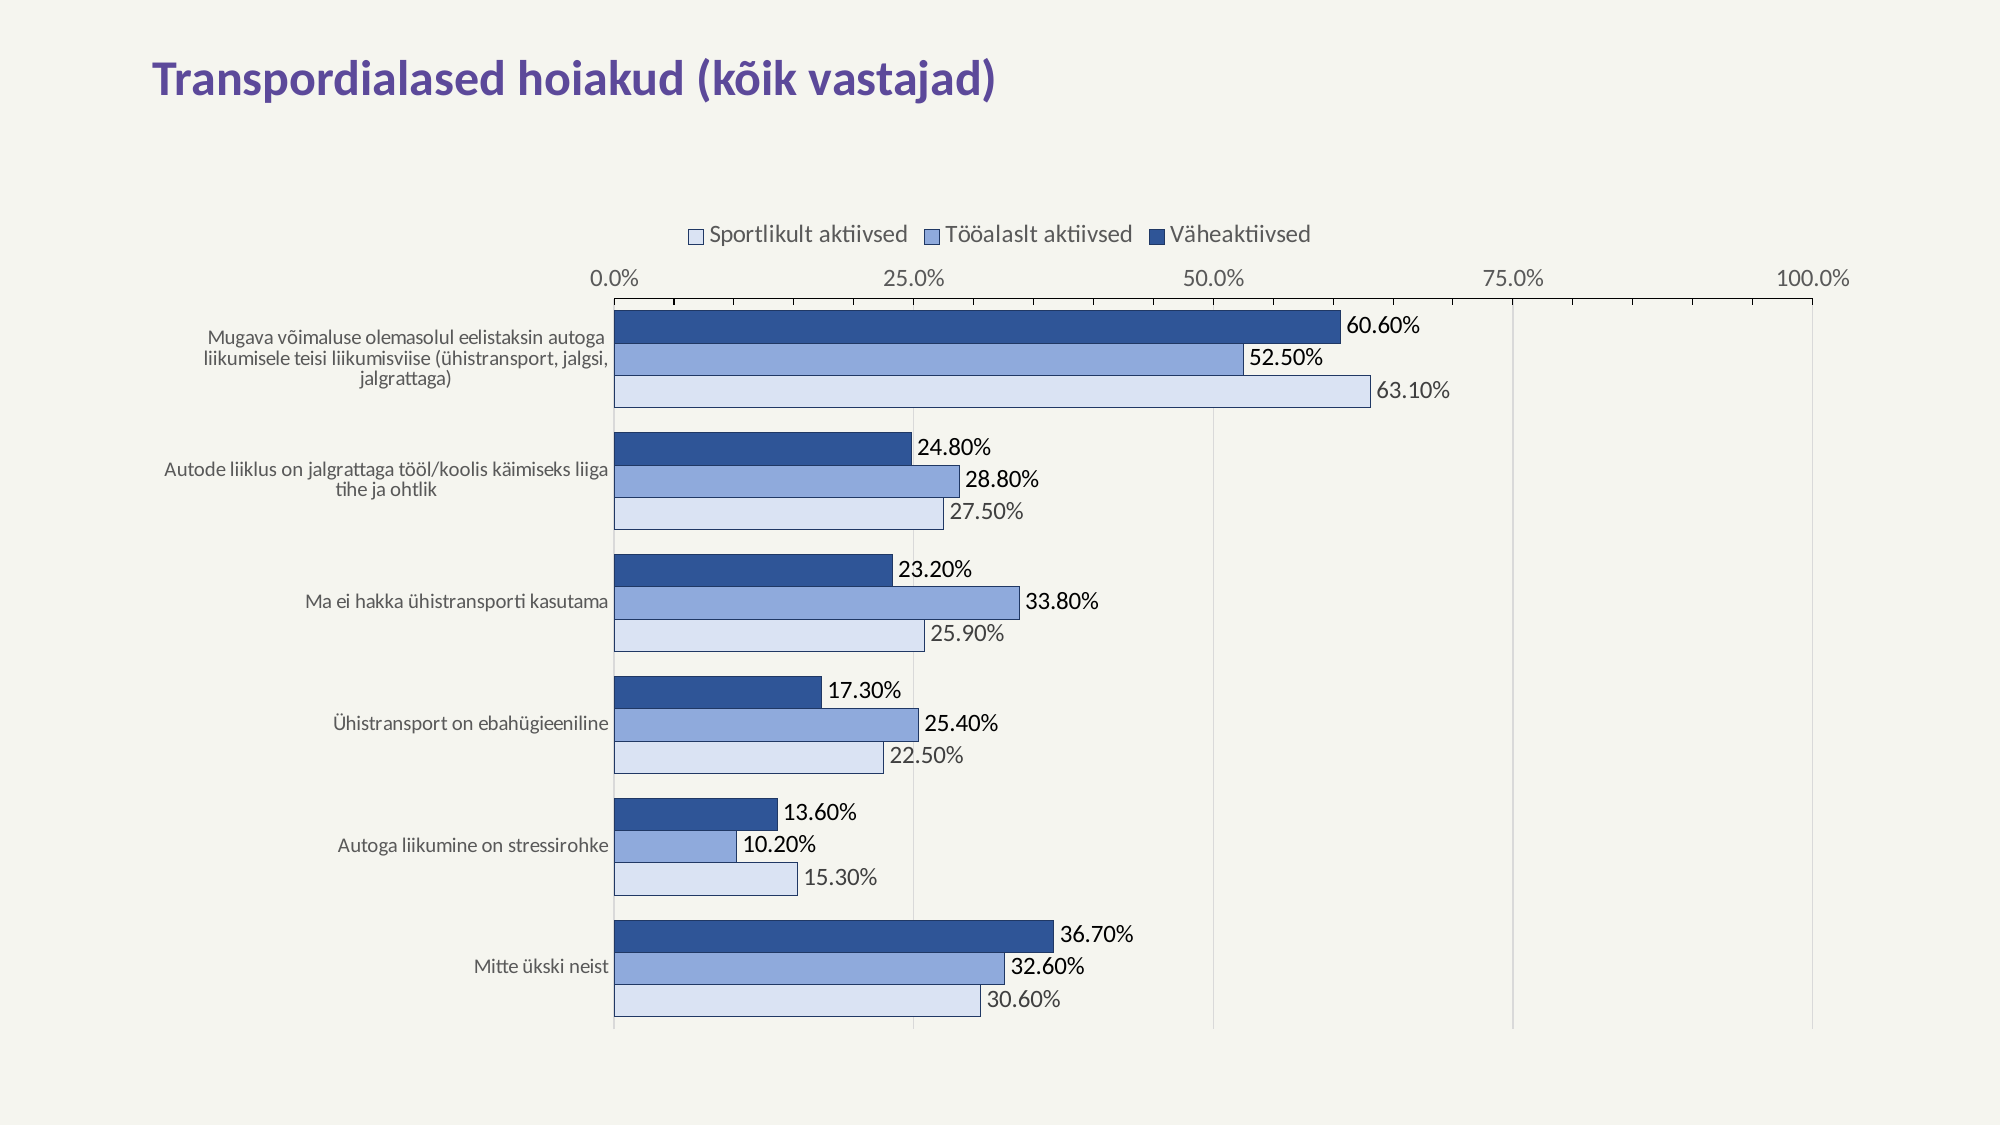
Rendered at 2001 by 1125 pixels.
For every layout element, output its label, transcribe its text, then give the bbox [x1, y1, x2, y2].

title Transpordialased hoiakud (kõik vastajad) [137, 44, 1863, 97]
chart [137, 207, 1863, 1079]
